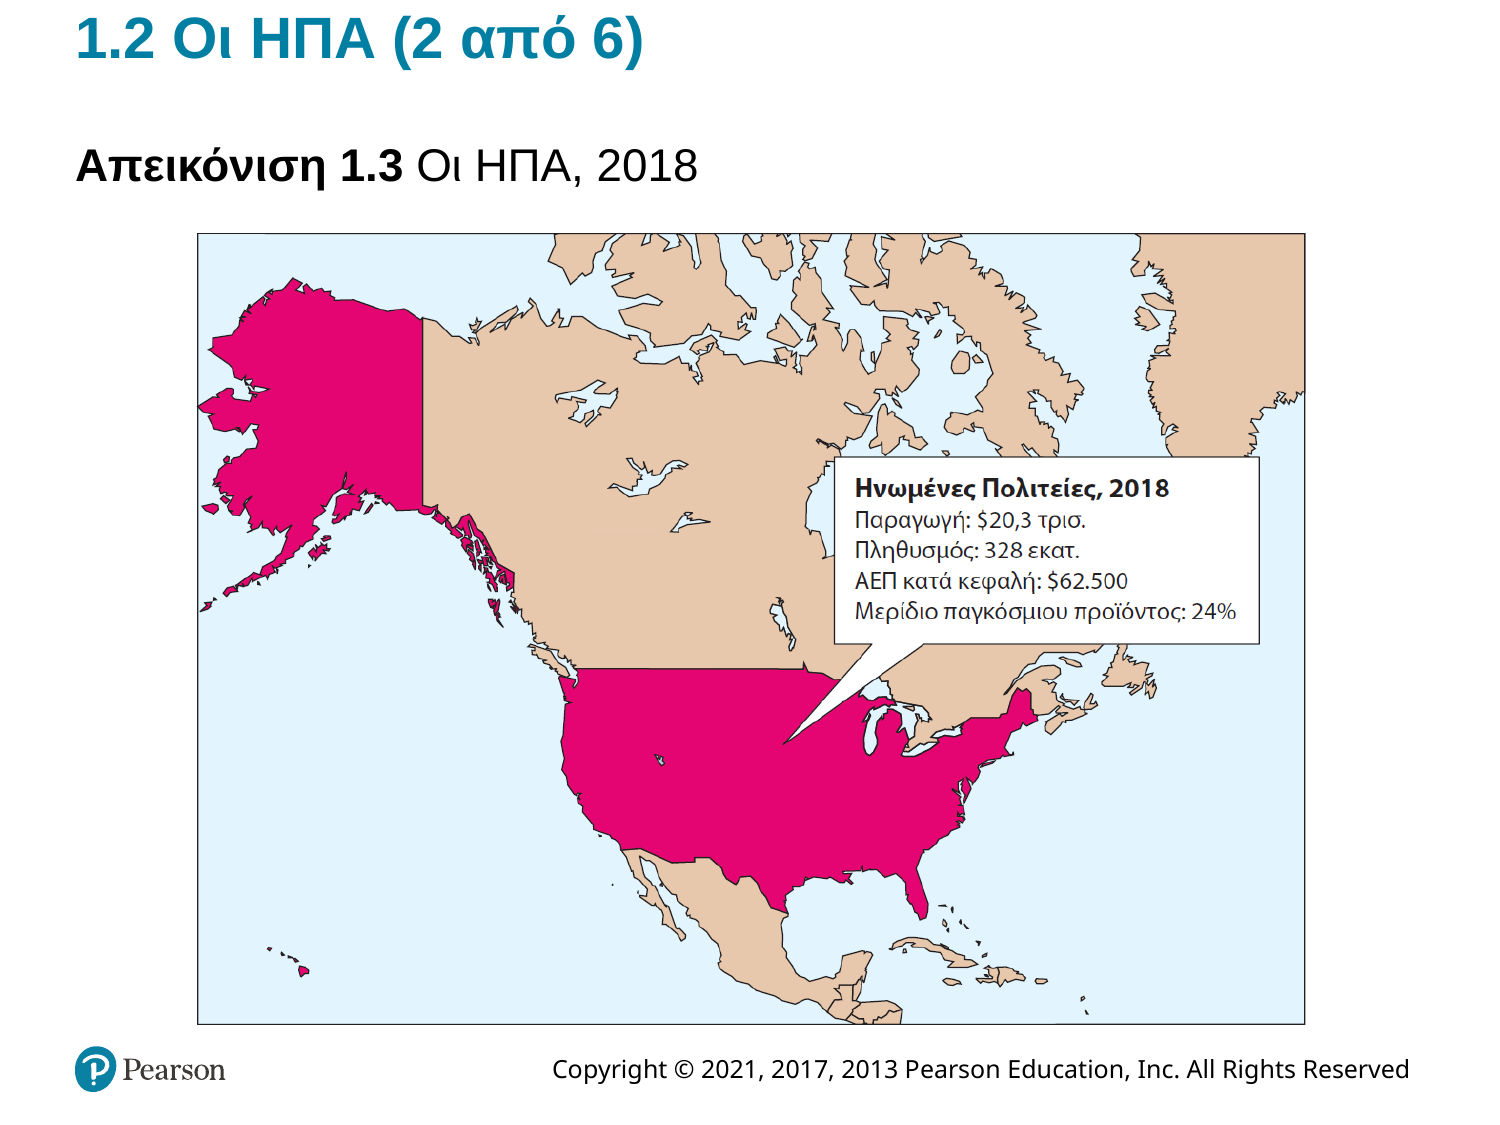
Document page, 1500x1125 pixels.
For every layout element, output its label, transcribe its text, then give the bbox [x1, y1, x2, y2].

title 1.2 Οι ΗΠΑ (2 από 6) [75, 0, 1425, 71]
picture [192, 232, 1308, 1025]
list Απεικόνιση 1.3 Οι ΗΠΑ, 2018 [75, 135, 1425, 198]
